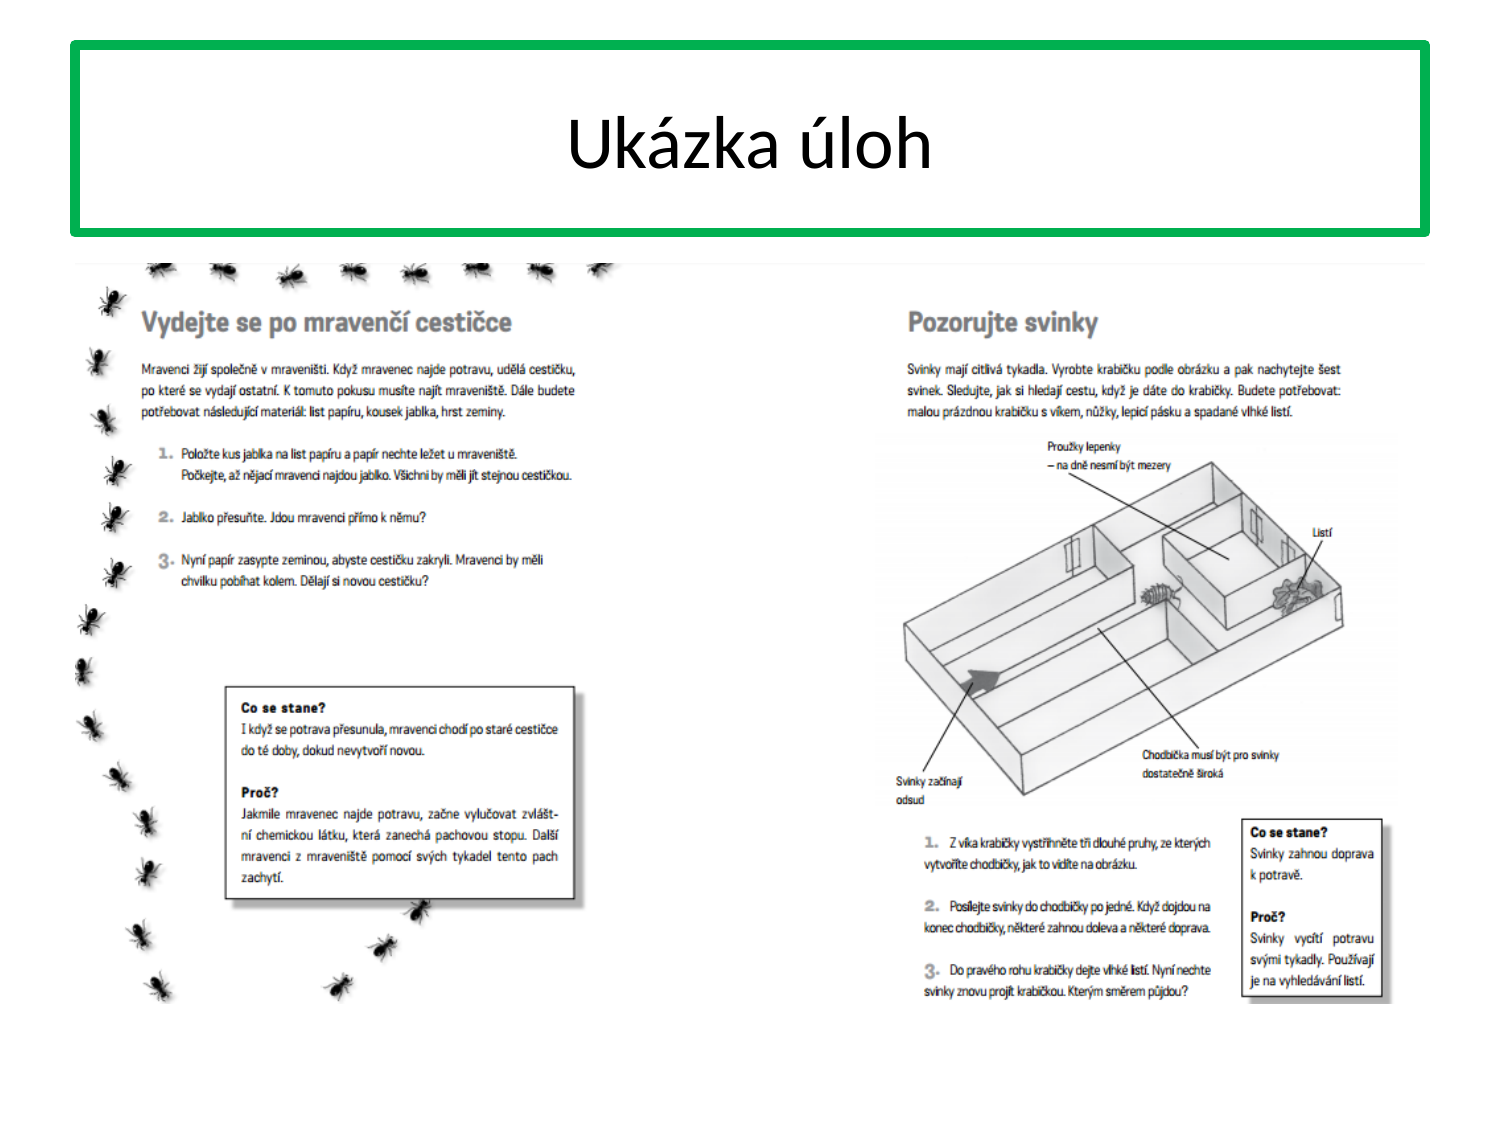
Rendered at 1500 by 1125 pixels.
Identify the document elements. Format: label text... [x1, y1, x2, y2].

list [74, 263, 1426, 1004]
title Ukázka úloh [75, 45, 1425, 233]
